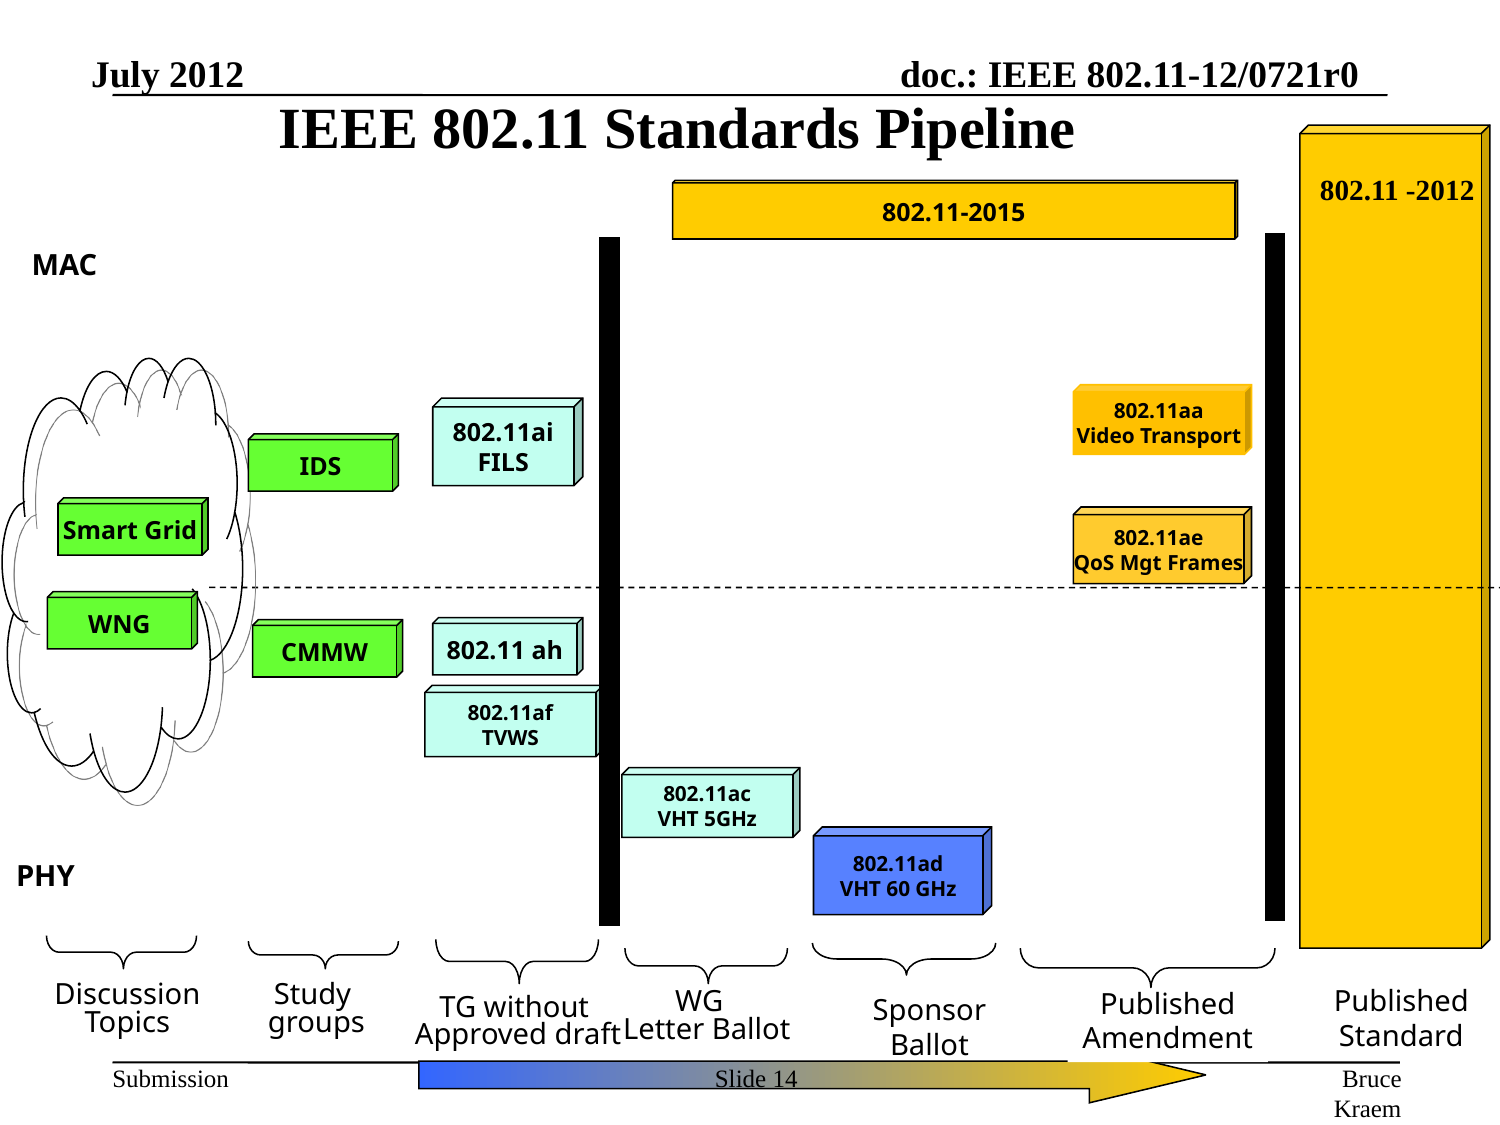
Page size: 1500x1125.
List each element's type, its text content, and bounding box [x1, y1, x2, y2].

text_box [812, 942, 996, 976]
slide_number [91, 50, 349, 96]
text_box 802.11aa Video Transport [1073, 384, 1252, 455]
text_box 802.11ai FILS [432, 398, 583, 486]
table_cell Dave Halasz [1074, 385, 1251, 391]
table_cell Clint Chaplin [1074, 507, 1251, 514]
text_box WG Letter Ballot [608, 981, 806, 1053]
text_box IDS [248, 433, 399, 492]
text_box MAC [16, 238, 113, 289]
table_cell Standing Committee [248, 433, 398, 439]
title Groups [252, 619, 402, 625]
text_box Discussion Topics [34, 974, 221, 1046]
text_box Sponsor Ballot [857, 983, 1001, 1061]
text_box [1299, 125, 1490, 949]
footer Bruce Kraemer, Marvell [1325, 1062, 1402, 1093]
text_box 802.11ad VHT 60 GHz [813, 827, 992, 915]
text_box 802.11 -2012 [1305, 163, 1490, 214]
table_cell Stephen McCann [47, 591, 196, 597]
text_box WNG [47, 591, 198, 649]
text_box [46, 935, 197, 969]
text_box 802.11af TVWS [424, 685, 599, 757]
title IEEE 802.11 Standards Pipeline [40, 81, 1316, 169]
text_box [624, 948, 788, 981]
text_box Published Standard [1319, 974, 1484, 1060]
text_box [418, 1061, 1206, 1103]
table_cell Infrastructure Service Discovery [433, 618, 582, 623]
text_box [1020, 948, 1276, 988]
text_box 802.11ae QoS Mgt Frames [1073, 506, 1252, 584]
text_box Study groups [235, 974, 398, 1046]
table_cell TG [1300, 125, 1488, 133]
text_box 802.11-2015 [672, 180, 1238, 239]
table_cell SC [814, 827, 990, 835]
text_box [435, 939, 599, 984]
text_box PHY [1, 849, 91, 900]
text_box 802.11 ah [432, 617, 583, 675]
text_box Published Amendment [1067, 977, 1268, 1063]
text_box [248, 941, 399, 969]
slide_number Slide 14 [712, 1062, 800, 1093]
table_cell TG [622, 768, 799, 774]
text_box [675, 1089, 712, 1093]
text_box TG without Approved draft [399, 987, 636, 1059]
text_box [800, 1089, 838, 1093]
text_box CMMW [252, 619, 403, 678]
text_box [2, 358, 243, 793]
table_cell China 60 GHz [425, 685, 599, 692]
text_box 802.11ac VHT 5GHz [621, 767, 800, 838]
table_cell SG [433, 398, 581, 406]
